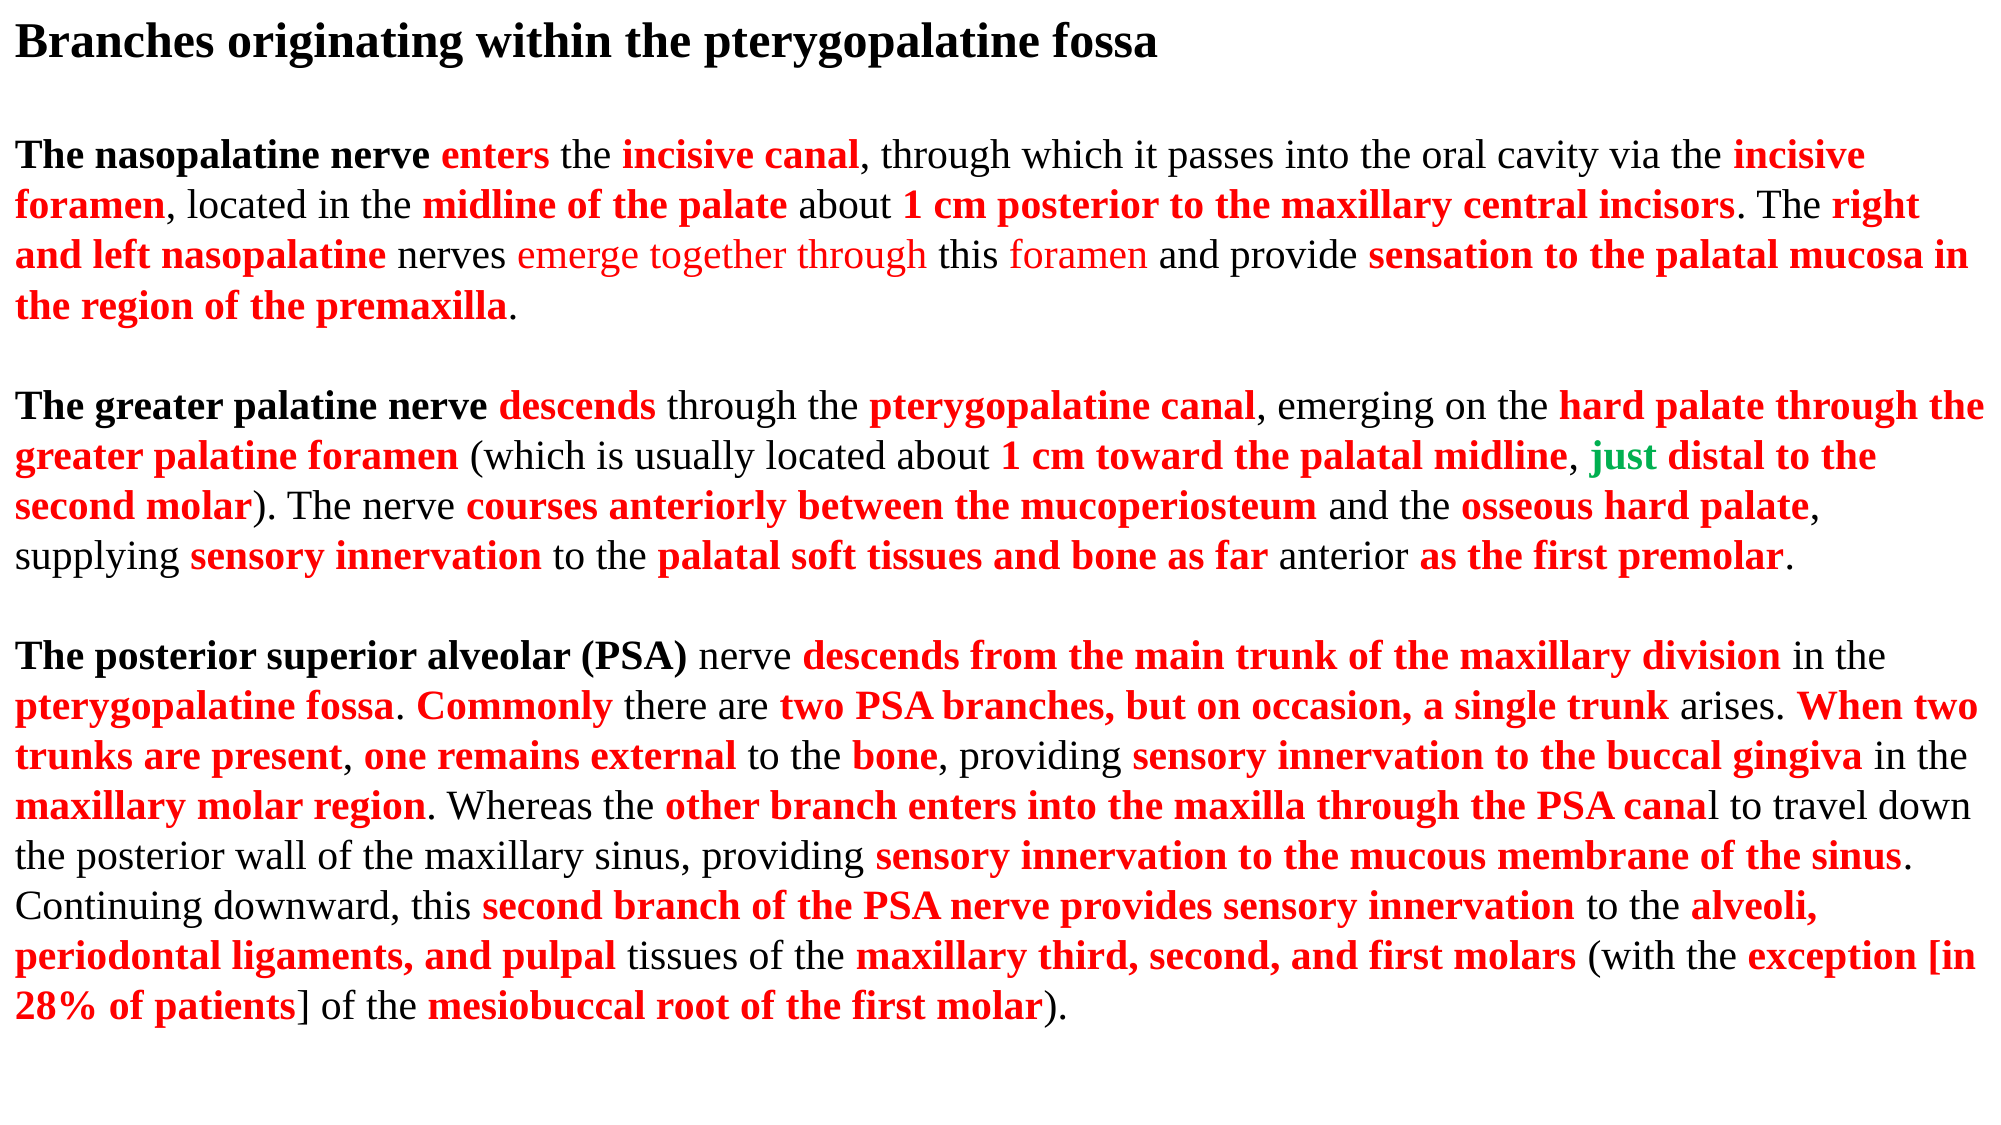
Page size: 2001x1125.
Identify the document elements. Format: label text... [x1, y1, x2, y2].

text_box Branches originating within the pterygopalatine fossa The nasopalatine nerve enters the incisive canal, through which it passes into the oral cavity via the incisive foramen, located in the midline of the palate about 1 cm posterior to the maxillary central incisors. The right and left nasopalatine nerves emerge together through this foramen and provide sensation to the palatal mucosa in the region of the premaxilla. The greater palatine nerve descends through the pterygopalatine canal, emerging on the hard palate through the greater palatine foramen (which is usually located about 1 cm toward the palatal midline, just distal to the second molar). The nerve courses anteriorly between the mucoperiosteum and the osseous hard palate, supplying sensory innervation to the palatal soft tissues and bone as far anterior as the first premolar. The posterior superior alveolar (PSA) nerve descends from the main trunk of the maxillary division in the pterygopalatine fossa. Commonly there are two PSA branches, but on occasion, a single trunk arises. When two trunks are present, one remains external to the bone, providing sensory innervation to the buccal gingiva in the maxillary molar region. Whereas the other branch enters into the maxilla through the PSA canal to travel down the posterior wall of the maxillary sinus, providing sensory innervation to the mucous membrane of the sinus. Continuing downward, this second branch of the PSA nerve provides sensory innervation to the alveoli, periodontal ligaments, and pulpal tissues of the maxillary third, second, and first molars (with the exception [in 28% of patients] of the mesiobuccal root of the first molar). [0, 0, 2000, 1036]
